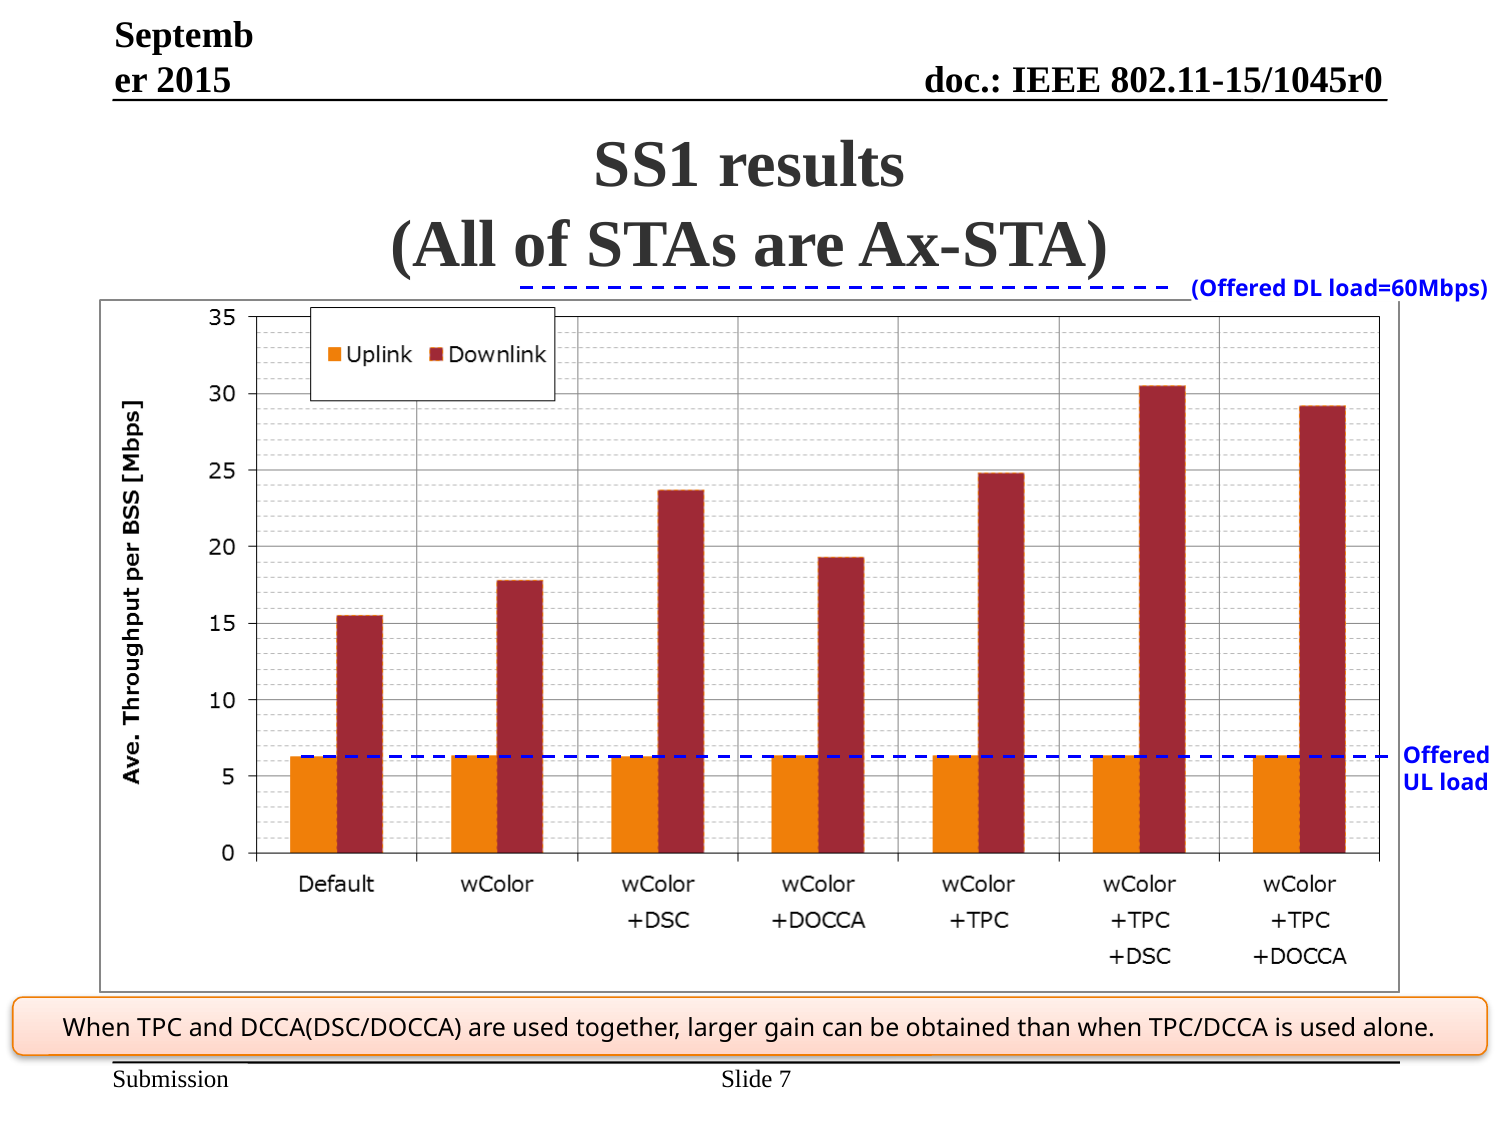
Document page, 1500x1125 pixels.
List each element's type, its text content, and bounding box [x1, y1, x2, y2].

text_box When TPC and DCCA(DSC/DOCCA) are used together, larger gain can be obtained than when TPC/DCCA is used alone. [11, 996, 1488, 1056]
picture [99, 299, 1401, 993]
title SS1 results (All of STAs are Ax-STA) [112, 112, 1388, 288]
text_box Offered UL load [1404, 740, 1497, 796]
text_box (Offered DL load=60Mbps) [1191, 273, 1489, 302]
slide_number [114, 54, 270, 101]
slide_number Slide 7 [712, 1064, 800, 1093]
